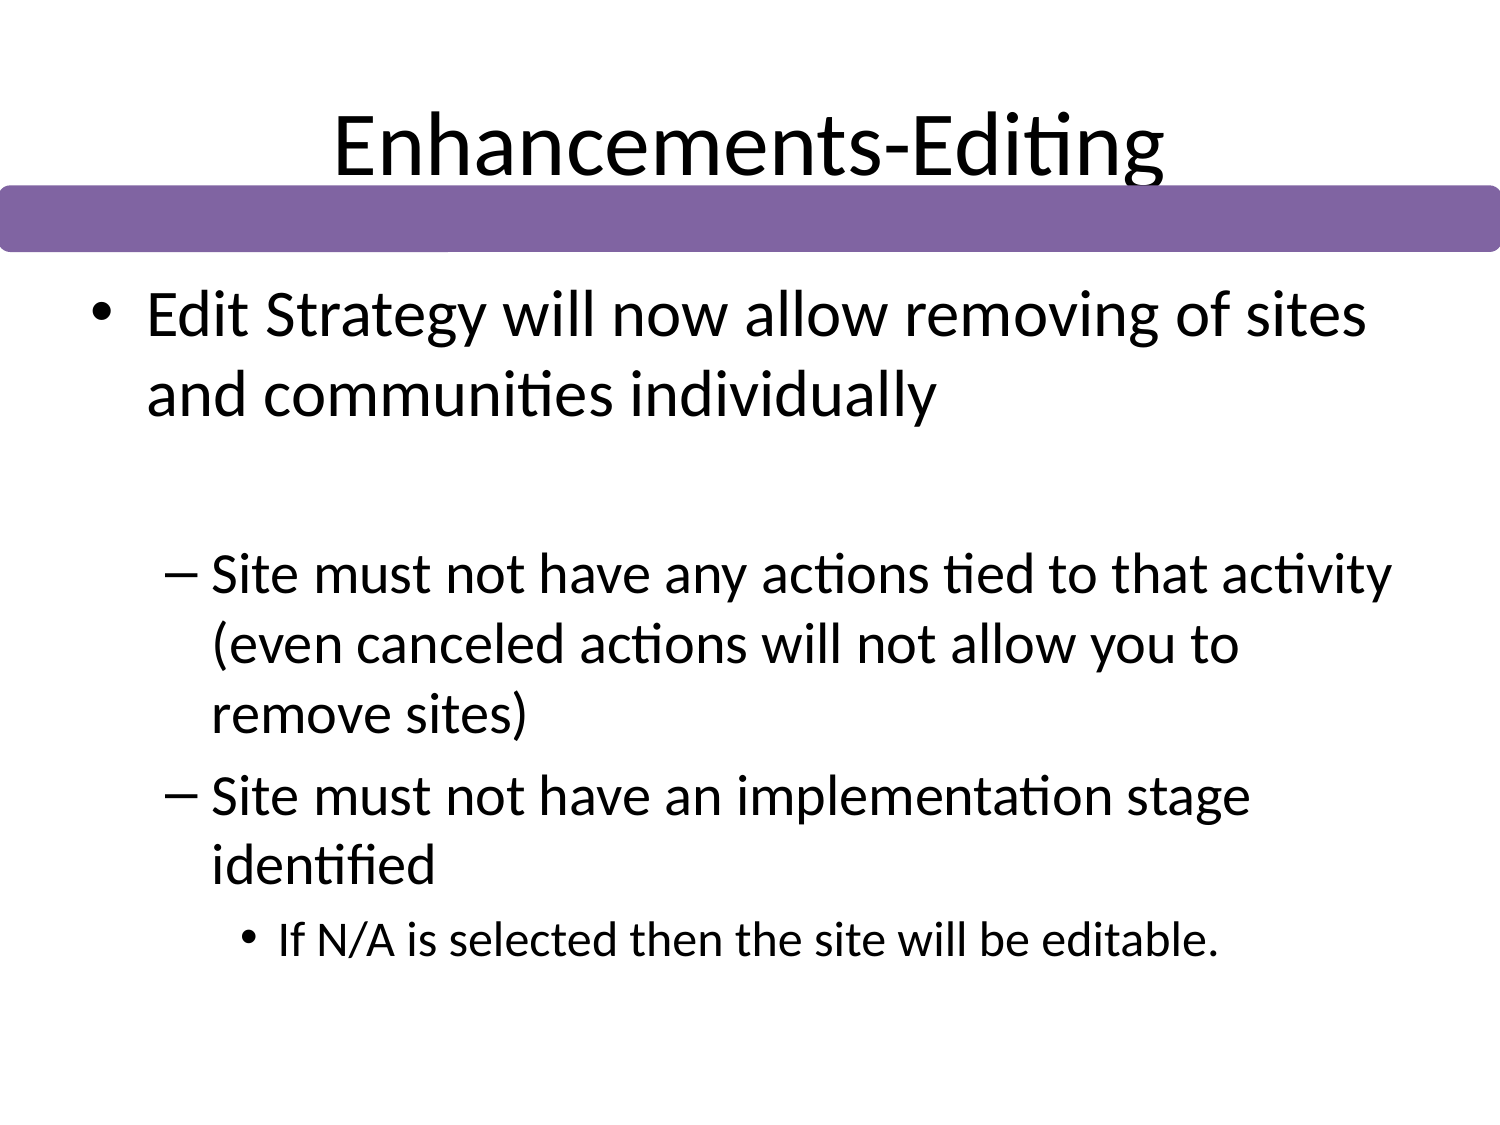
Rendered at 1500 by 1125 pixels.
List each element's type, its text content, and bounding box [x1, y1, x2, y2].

text_box [0, 185, 1500, 253]
title Enhancements-Editing [75, 45, 1425, 185]
list Edit Strategy will now allow removing of sites and communities individually Site must not have any actions tied to that activity (even canceled actions will not allow you to remove sites) Site must not have an implementation stage identified If N/A is selected then the site will be editable. [75, 262, 1425, 1005]
